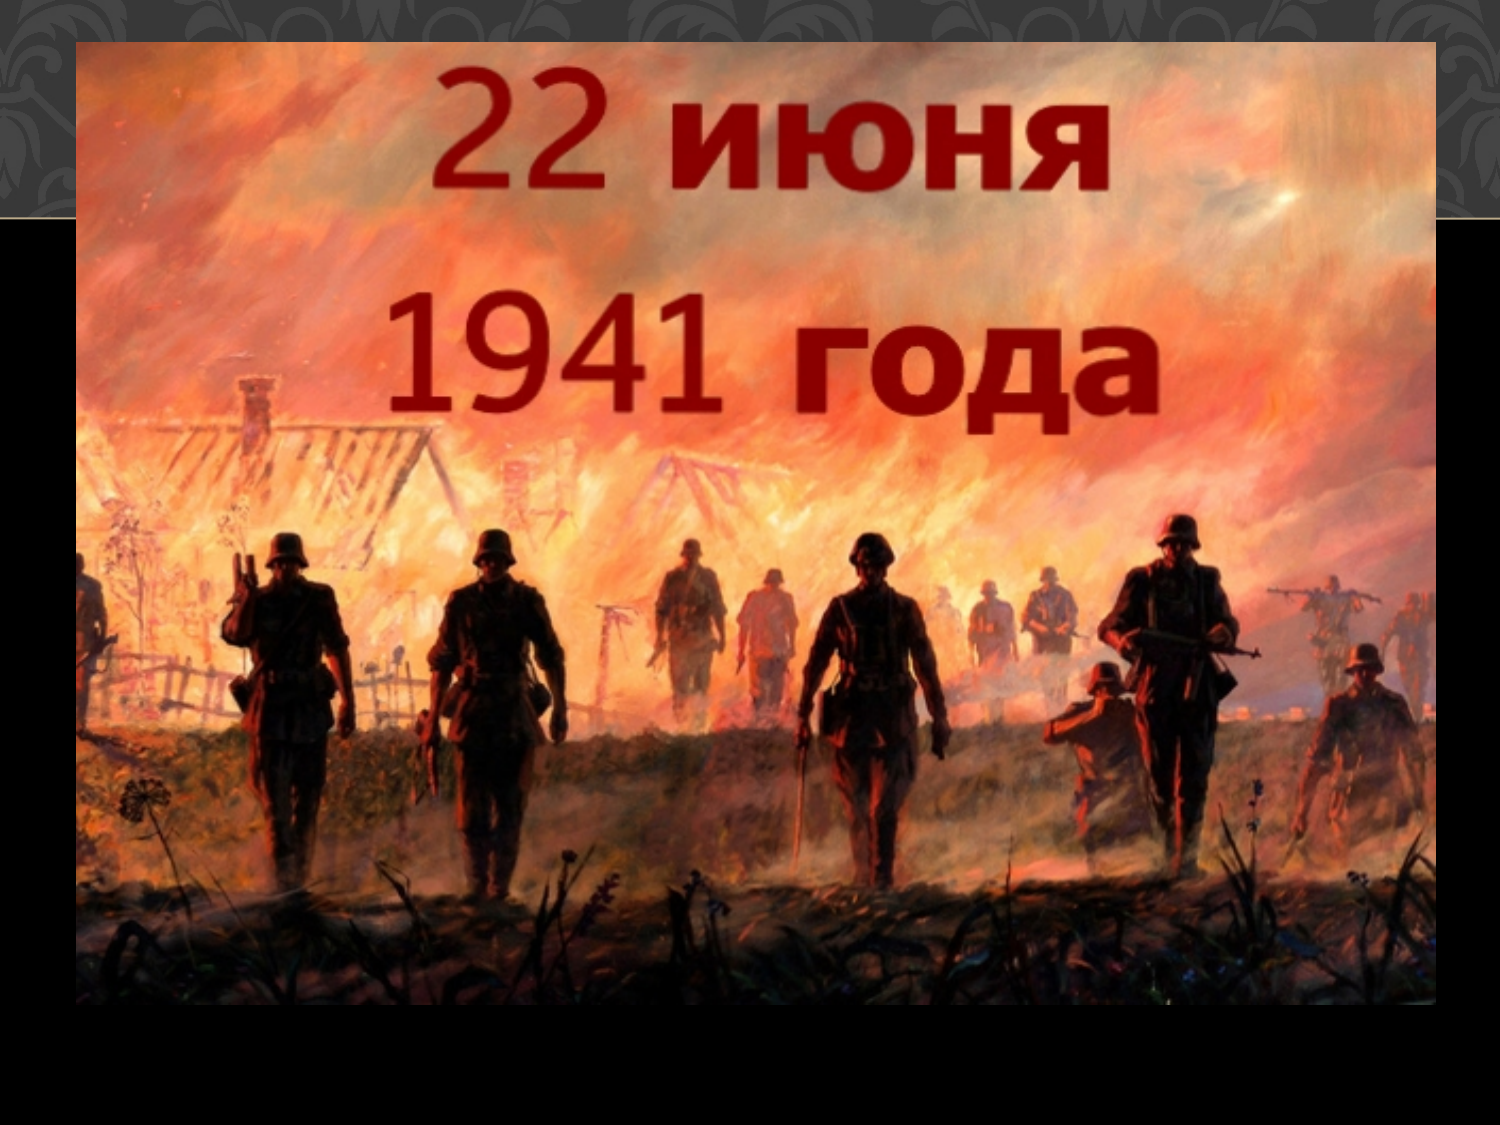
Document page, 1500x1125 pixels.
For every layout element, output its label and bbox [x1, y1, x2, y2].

list [76, 42, 1436, 1006]
